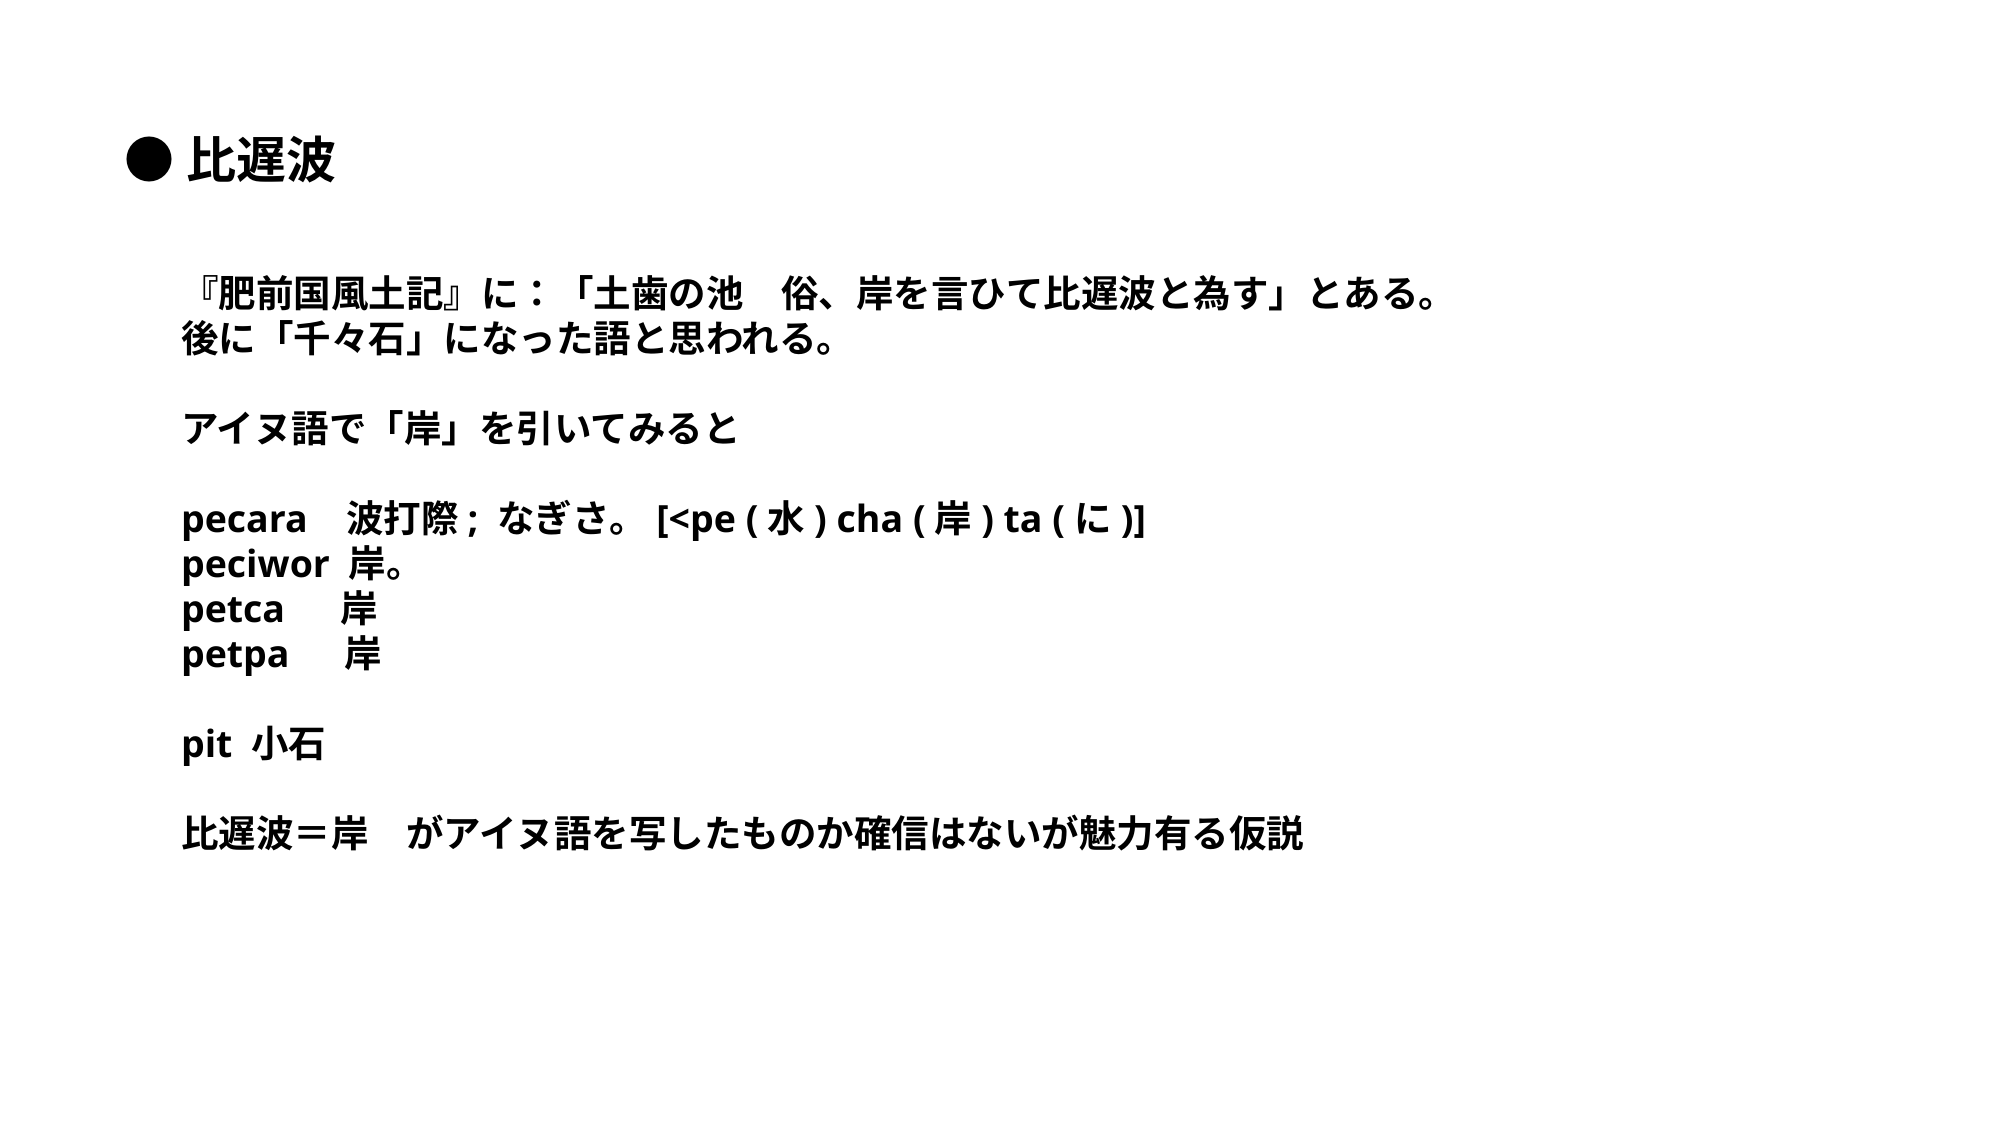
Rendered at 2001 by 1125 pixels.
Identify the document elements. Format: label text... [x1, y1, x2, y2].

text_box ●比遅波 [109, 121, 390, 197]
text_box 『肥前国風土記』に：「土歯の池 俗、岸を言ひて比遅波と為す」とある。 後に「千々石」になった語と思われる。 アイヌ語で「岸」を引いてみると pecara 波打際; なぎさ。[<pe (水) cha (岸) ta (に)] peciwor 岸。 petca 岸 petpa 岸 pit 小石 比遅波＝岸 がアイヌ語を写したものか確信はないが魅力有る仮説 [166, 263, 1500, 908]
